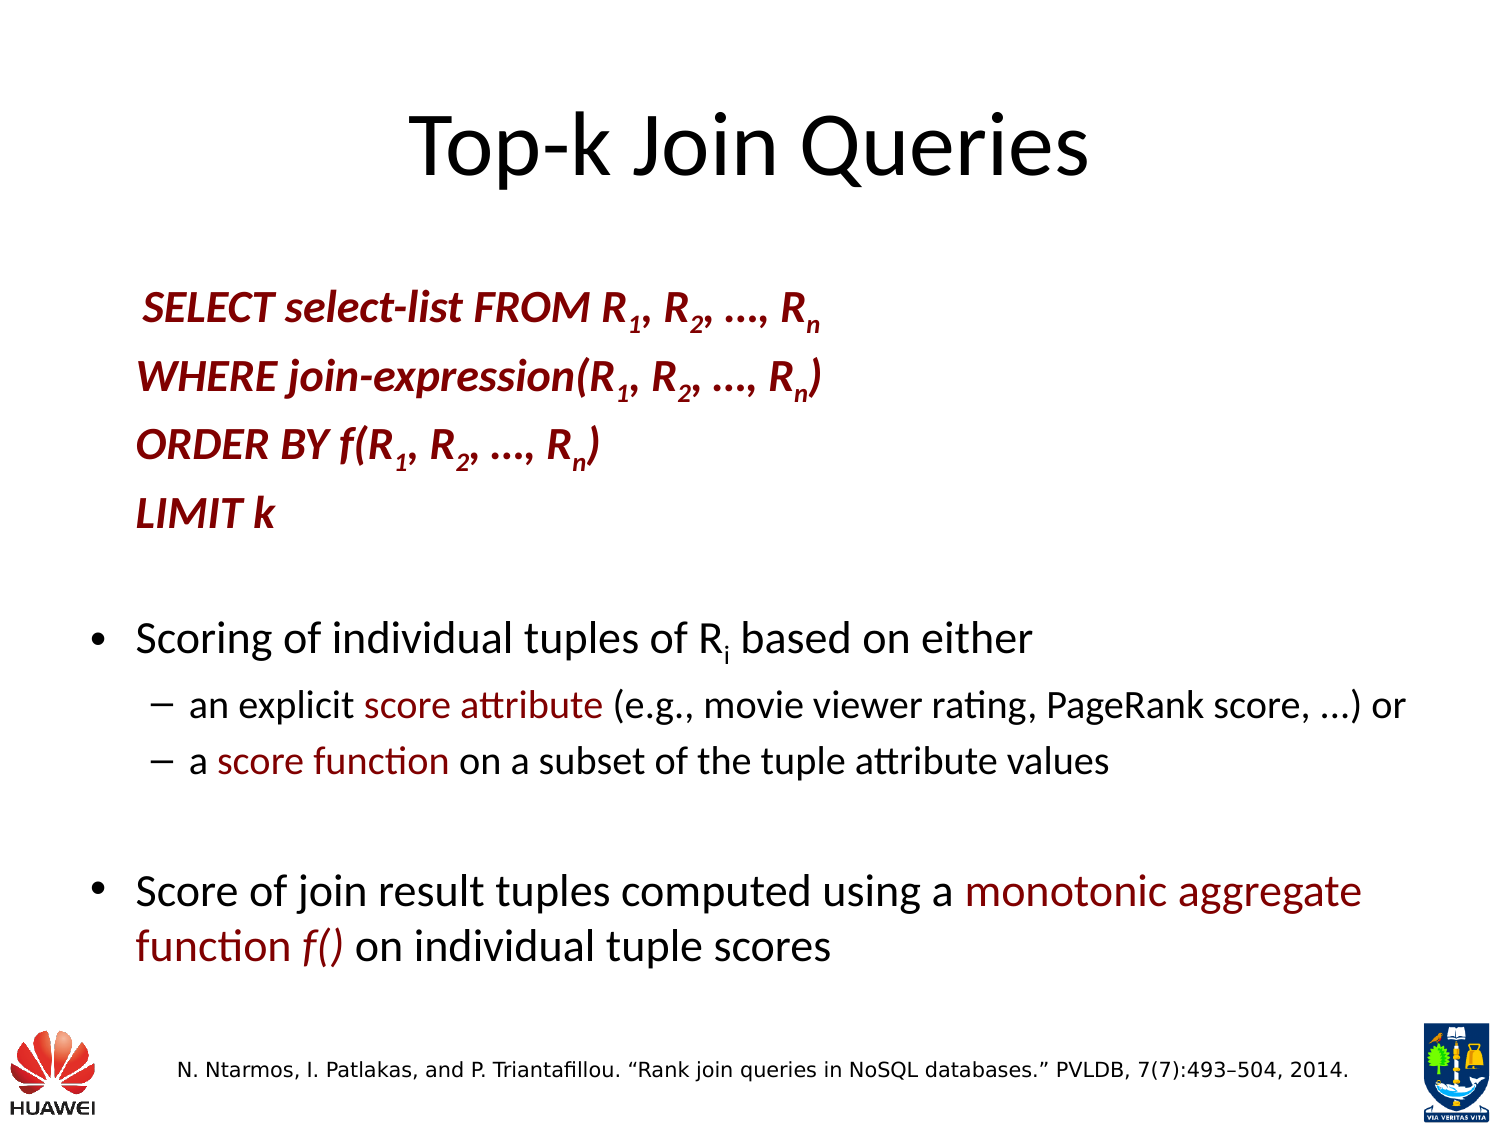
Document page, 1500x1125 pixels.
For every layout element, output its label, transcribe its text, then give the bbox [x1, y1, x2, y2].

picture [2, 1022, 103, 1123]
picture [1422, 1022, 1490, 1123]
text_box N. Ntarmos, I. Patlakas, and P. Triantafillou. “Rank join queries in NoSQL databases.” PVLDB, 7(7):493–504, 2014. [101, 1048, 1425, 1089]
list SELECT select-list FROM R1, R2, …, Rn WHERE join-expression(R1, R2, …, Rn) ORDER BY f(R1, R2, …, Rn) LIMIT k Scoring of individual tuples of Ri based on either an explicit score attribute (e.g., movie viewer rating, PageRank score, ...) or a score function on a subset of the tuple attribute values Score of join result tuples computed using a monotonic aggregate function f() on individual tuple scores [75, 262, 1425, 1005]
title Top-k Join Queries [75, 45, 1425, 233]
